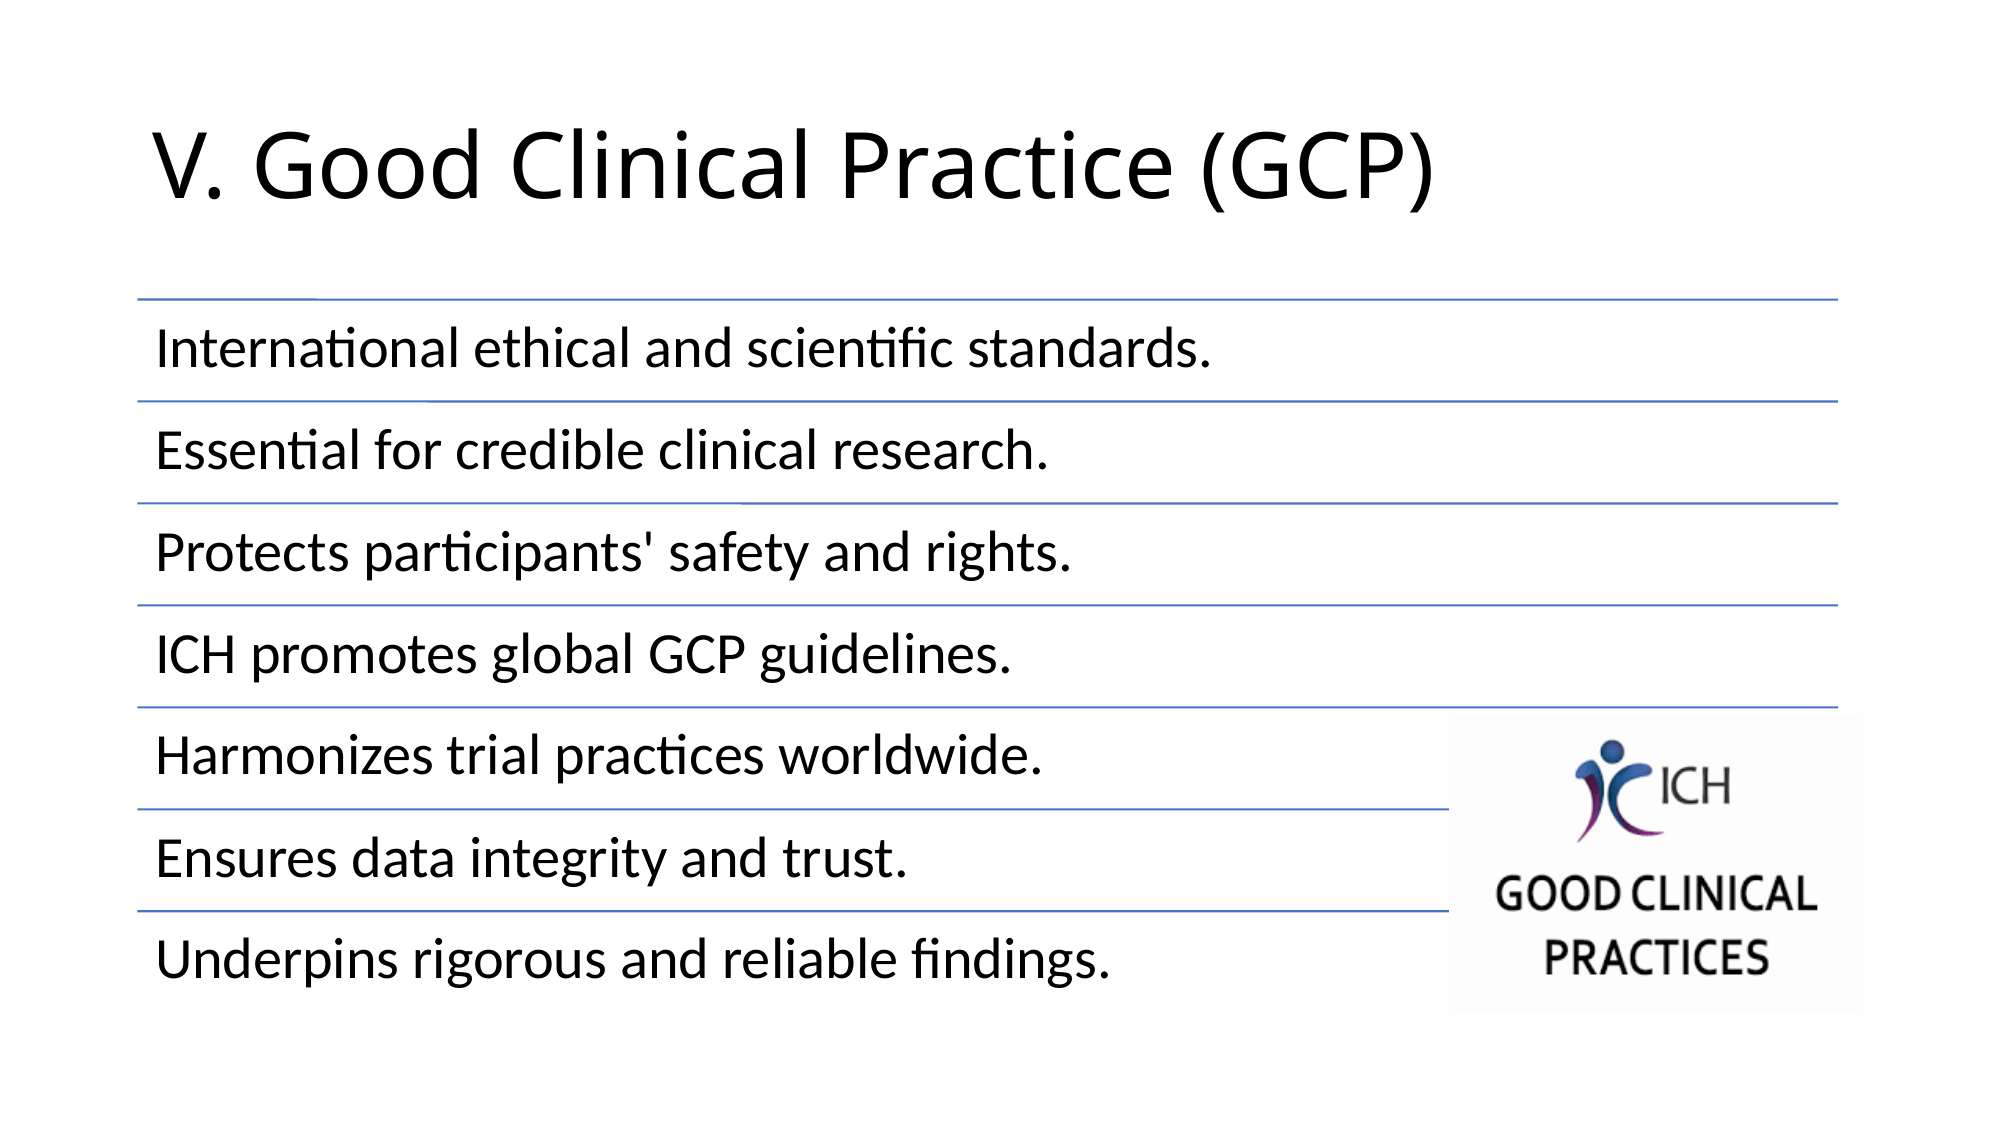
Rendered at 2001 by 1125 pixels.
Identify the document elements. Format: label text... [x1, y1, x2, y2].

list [137, 299, 1839, 1014]
title V. Good Clinical Practice (GCP) [137, 59, 1863, 278]
picture [1449, 714, 1863, 1014]
